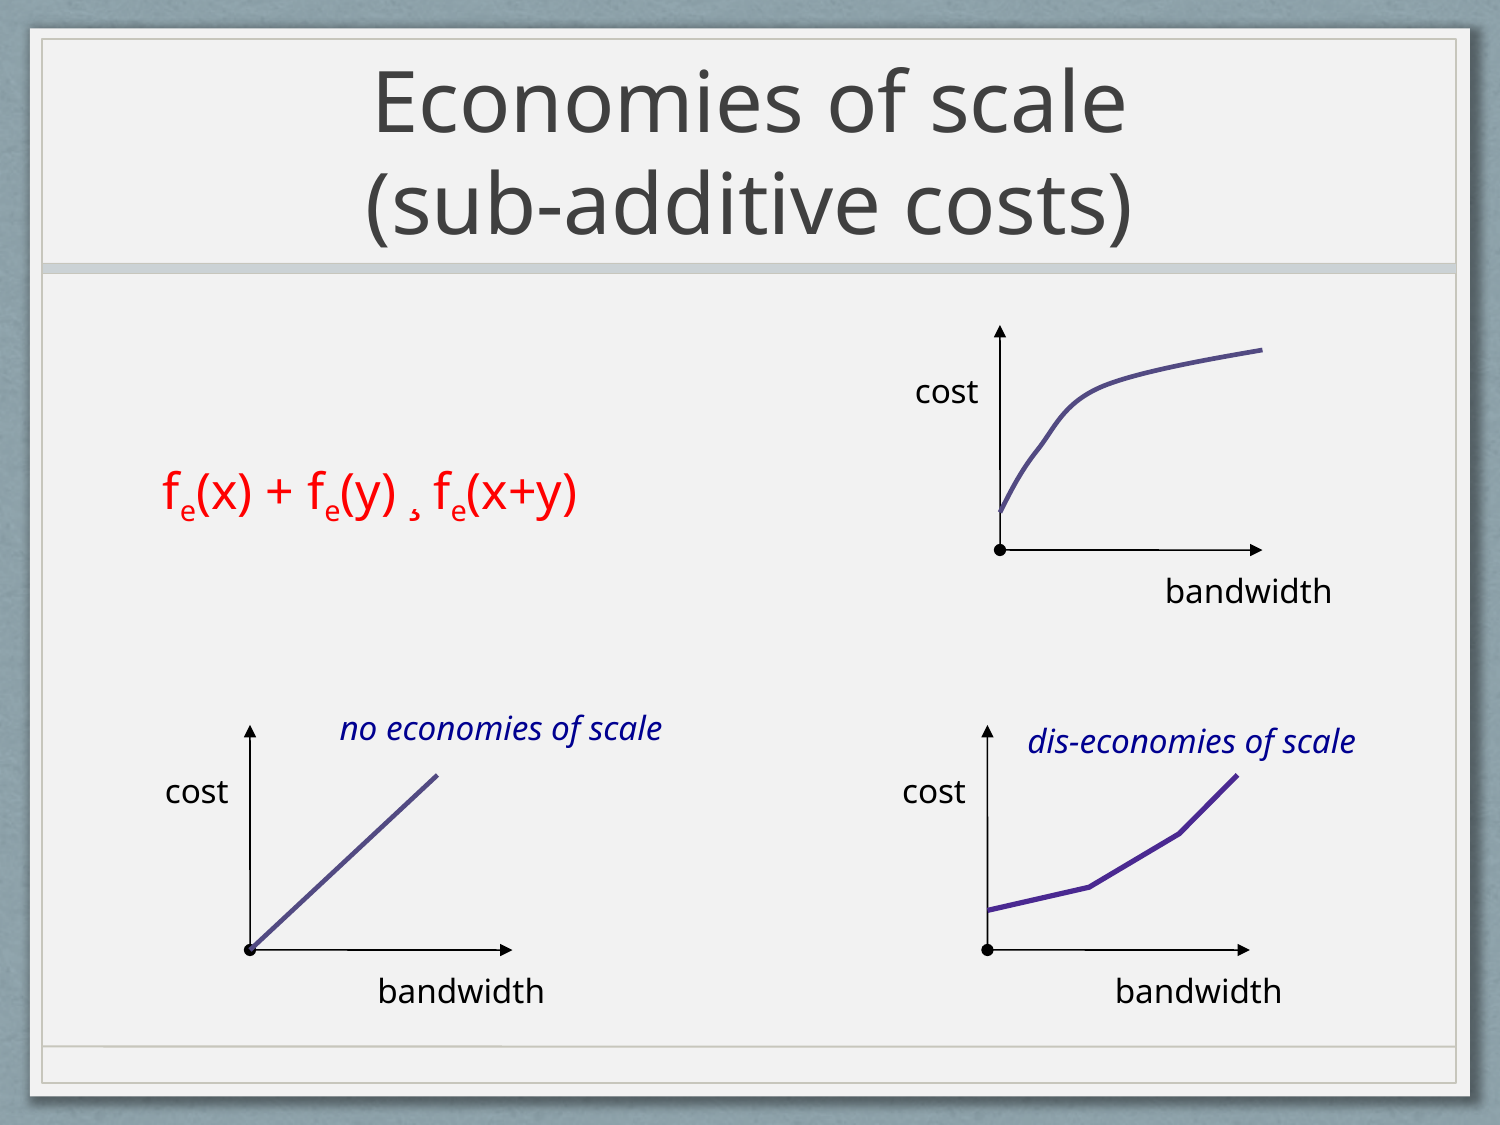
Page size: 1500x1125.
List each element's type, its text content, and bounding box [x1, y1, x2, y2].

text_box bandwidth [1149, 562, 1425, 618]
text_box cost [887, 762, 1025, 818]
text_box [999, 349, 1263, 513]
text_box no economies of scale [324, 699, 700, 755]
text_box [981, 943, 1250, 957]
text_box [993, 543, 1263, 557]
title Economies of scale (sub-additive costs) [147, 40, 1353, 260]
text_box [993, 324, 1007, 362]
text_box [986, 773, 1240, 913]
text_box dis-economies of scale [1012, 712, 1388, 768]
text_box cost [899, 362, 1038, 418]
list fe(x) + fe(y) ¸ fe(x+y) [147, 350, 1353, 995]
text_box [149, 724, 638, 1019]
text_box bandwidth [1100, 962, 1375, 1018]
text_box [981, 724, 994, 762]
